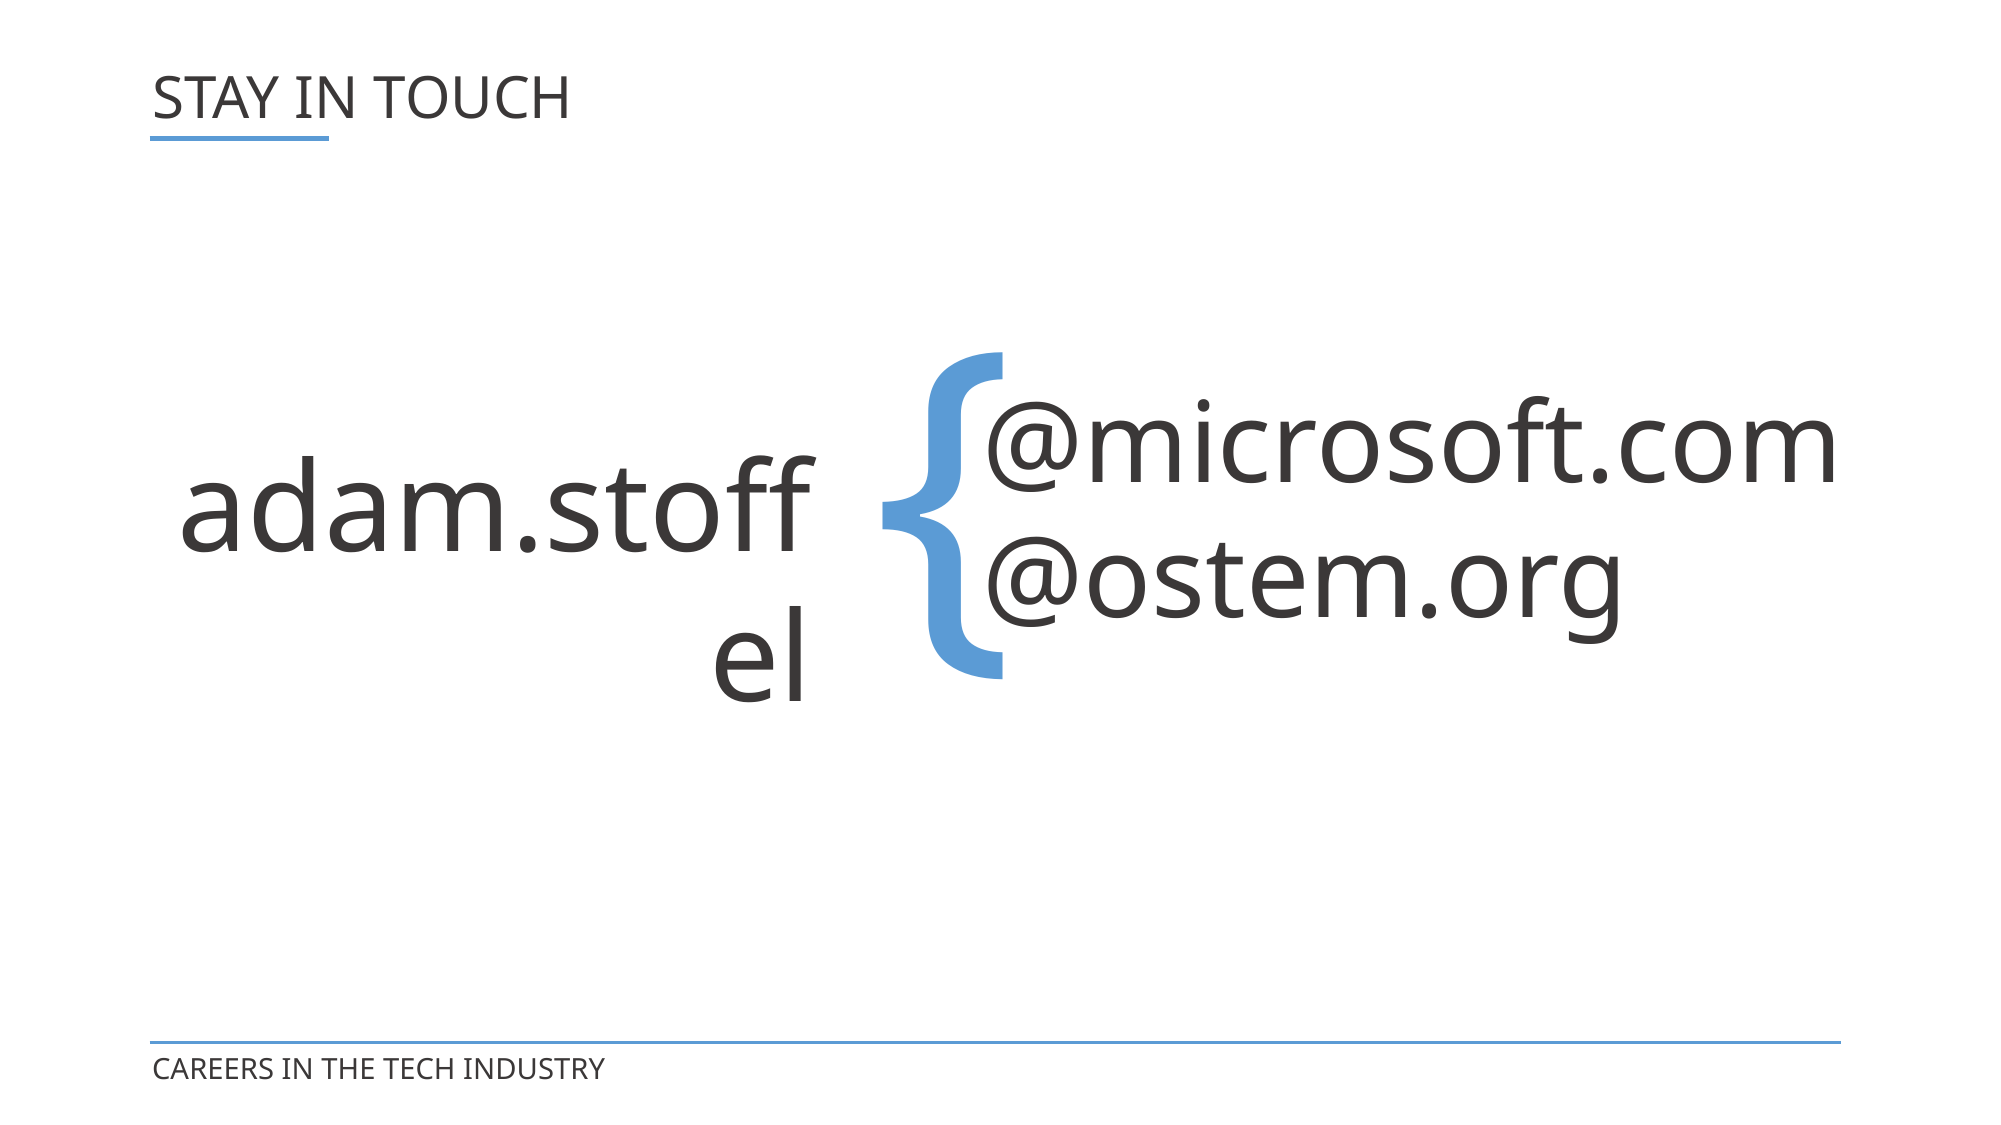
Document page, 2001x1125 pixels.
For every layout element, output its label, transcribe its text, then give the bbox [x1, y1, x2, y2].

text_box @microsoft.com @ostem.org [967, 362, 1858, 648]
text_box adam.stoffel [139, 419, 827, 734]
text_box { [858, 238, 1009, 704]
title STAY IN TOUCH [137, 59, 1863, 139]
